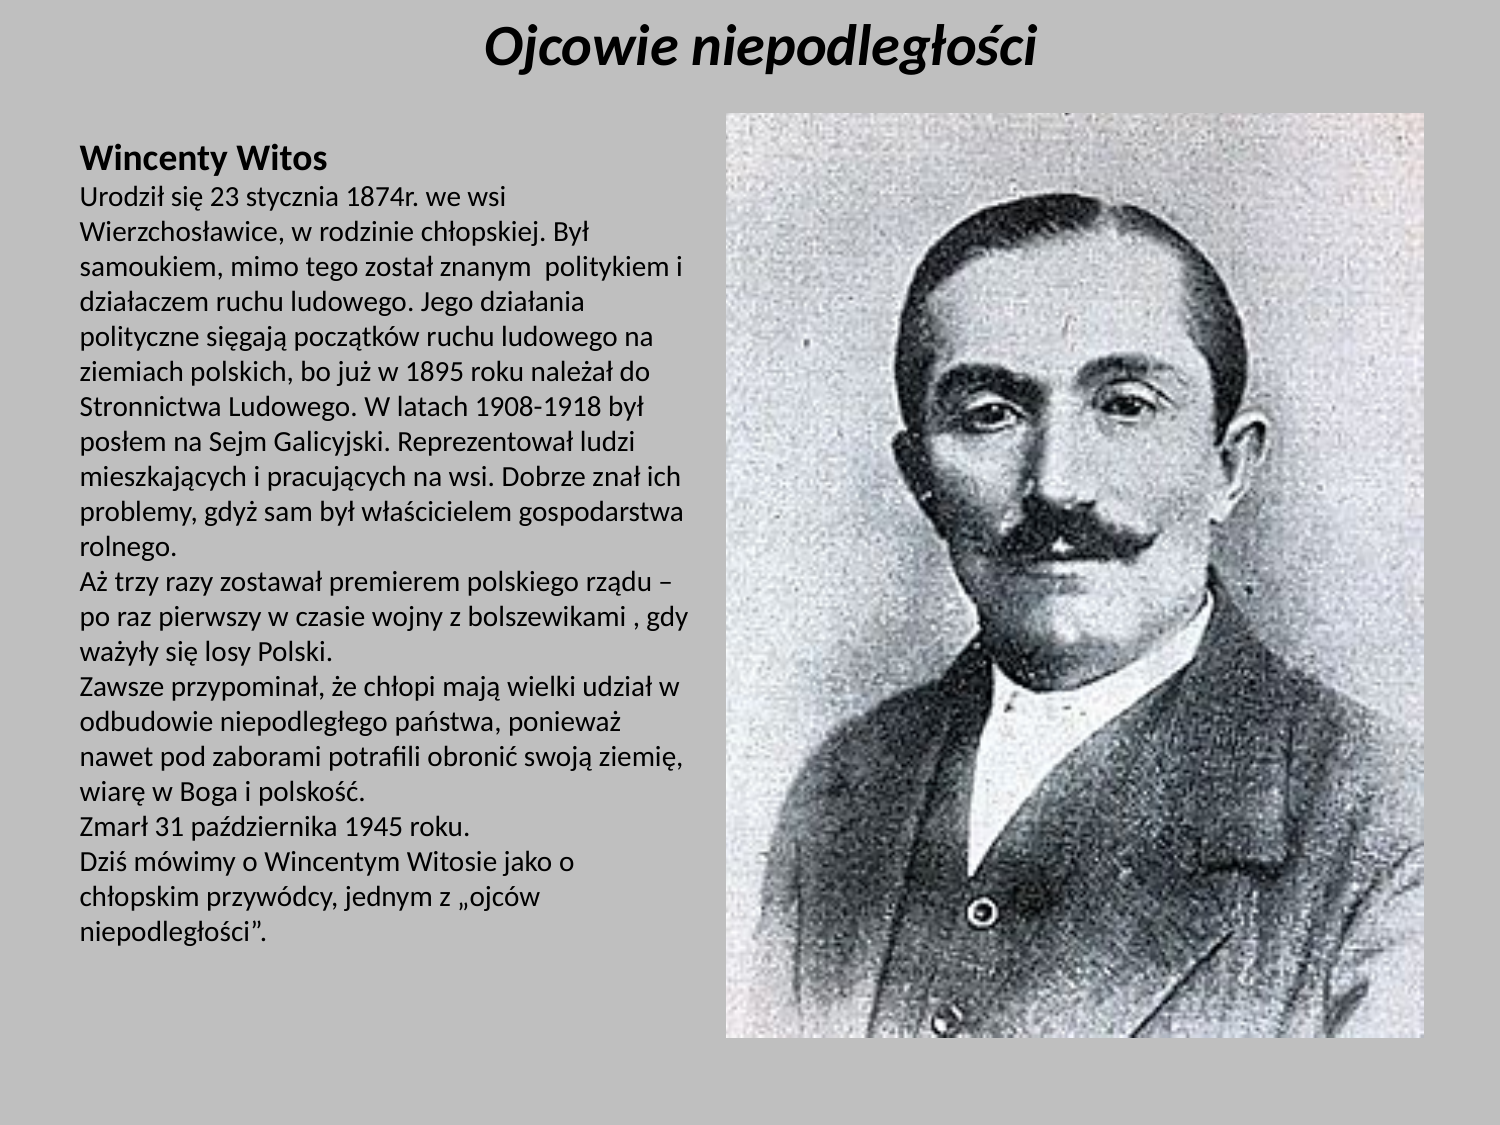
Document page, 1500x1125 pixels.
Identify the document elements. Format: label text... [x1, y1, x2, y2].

text_box Ojcowie niepodległości [469, 0, 1054, 85]
picture [726, 113, 1424, 1038]
text_box Wincenty Witos Urodził się 23 stycznia 1874r. we wsi Wierzchosławice, w rodzinie chłopskiej. Był samoukiem, mimo tego został znanym politykiem i działaczem ruchu ludowego. Jego działania polityczne sięgają początków ruchu ludowego na ziemiach polskich, bo już w 1895 roku należał do Stronnictwa Ludowego. W latach 1908-1918 był posłem na Sejm Galicyjski. Reprezentował ludzi mieszkających i pracujących na wsi. Dobrze znał ich problemy, gdyż sam był właścicielem gospodarstwa rolnego. Aż trzy razy zostawał premierem polskiego rządu – po raz pierwszy w czasie wojny z bolszewikami , gdy ważyły się losy Polski. Zawsze przypominał, że chłopi mają wielki udział w odbudowie niepodległego państwa, ponieważ nawet pod zaborami potrafili obronić swoją ziemię, wiarę w Boga i polskość. Zmarł 31 października 1945 roku. Dziś mówimy o Wincentym Witosie jako o chłopskim przywódcy, jednym z „ojców niepodległości”. [64, 125, 715, 955]
